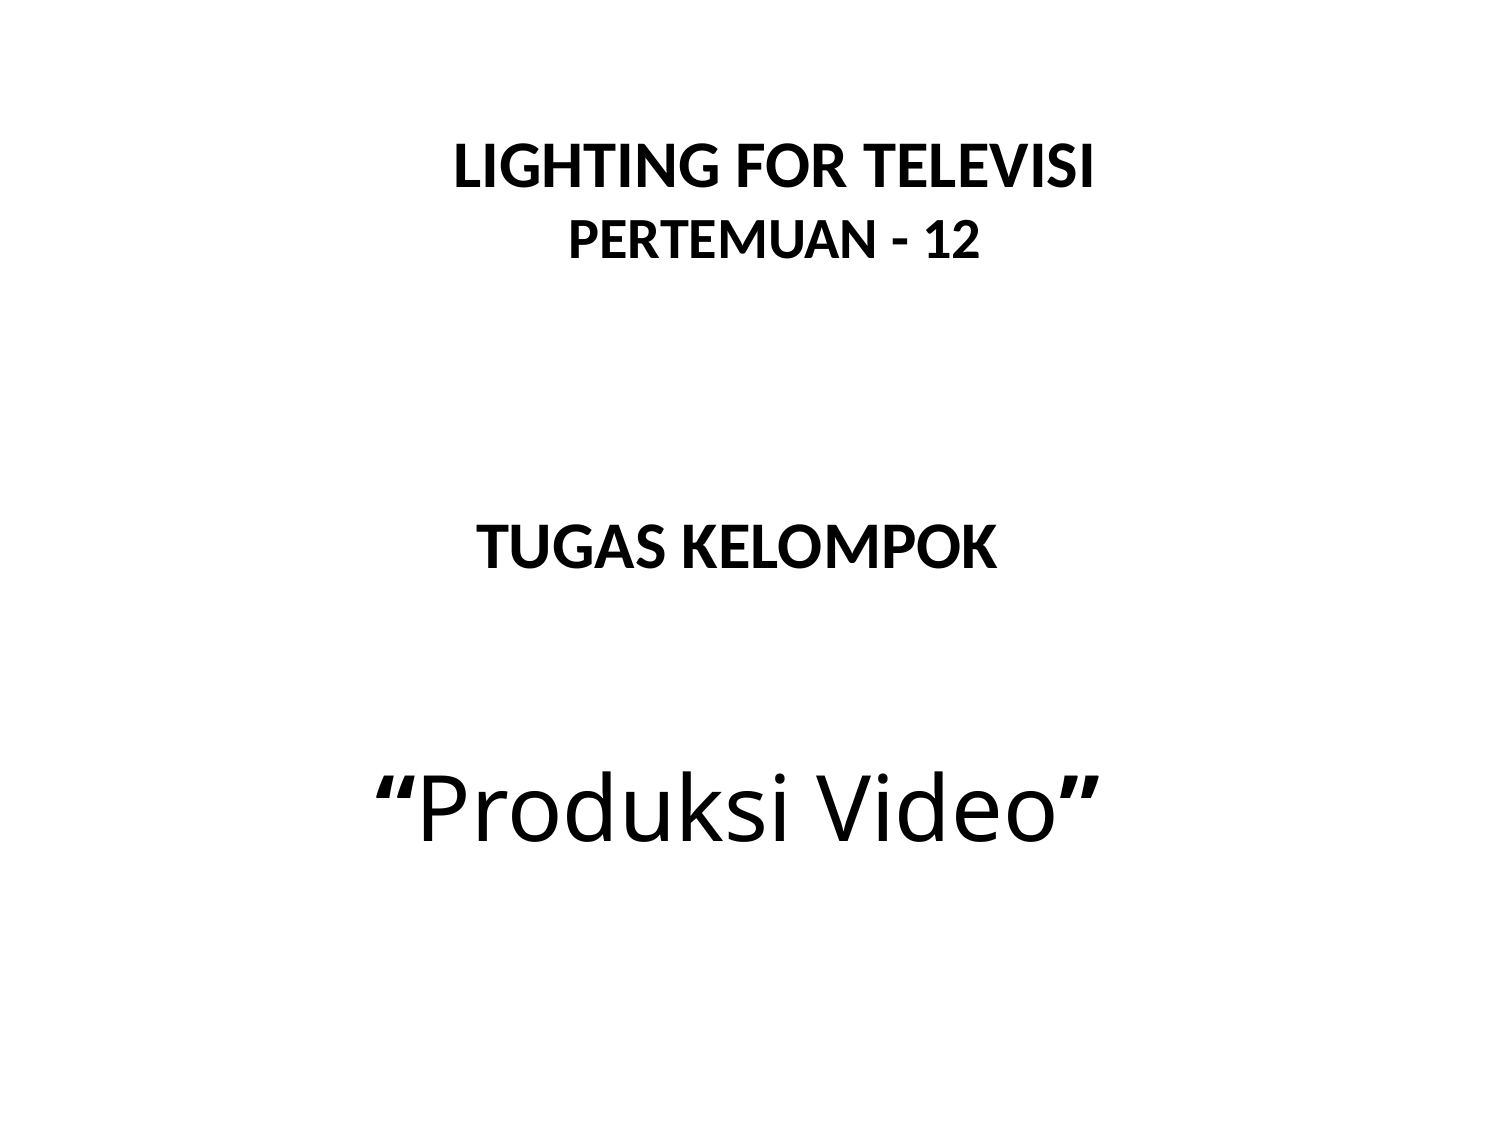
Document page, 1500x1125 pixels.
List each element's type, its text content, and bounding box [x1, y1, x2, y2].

text_box TUGAS KELOMPOK [99, 421, 1375, 663]
text_box LIGHTING FOR TELEVISI PERTEMUAN - 12 [137, 75, 1413, 317]
title “Produksi Video” [87, 683, 1388, 925]
